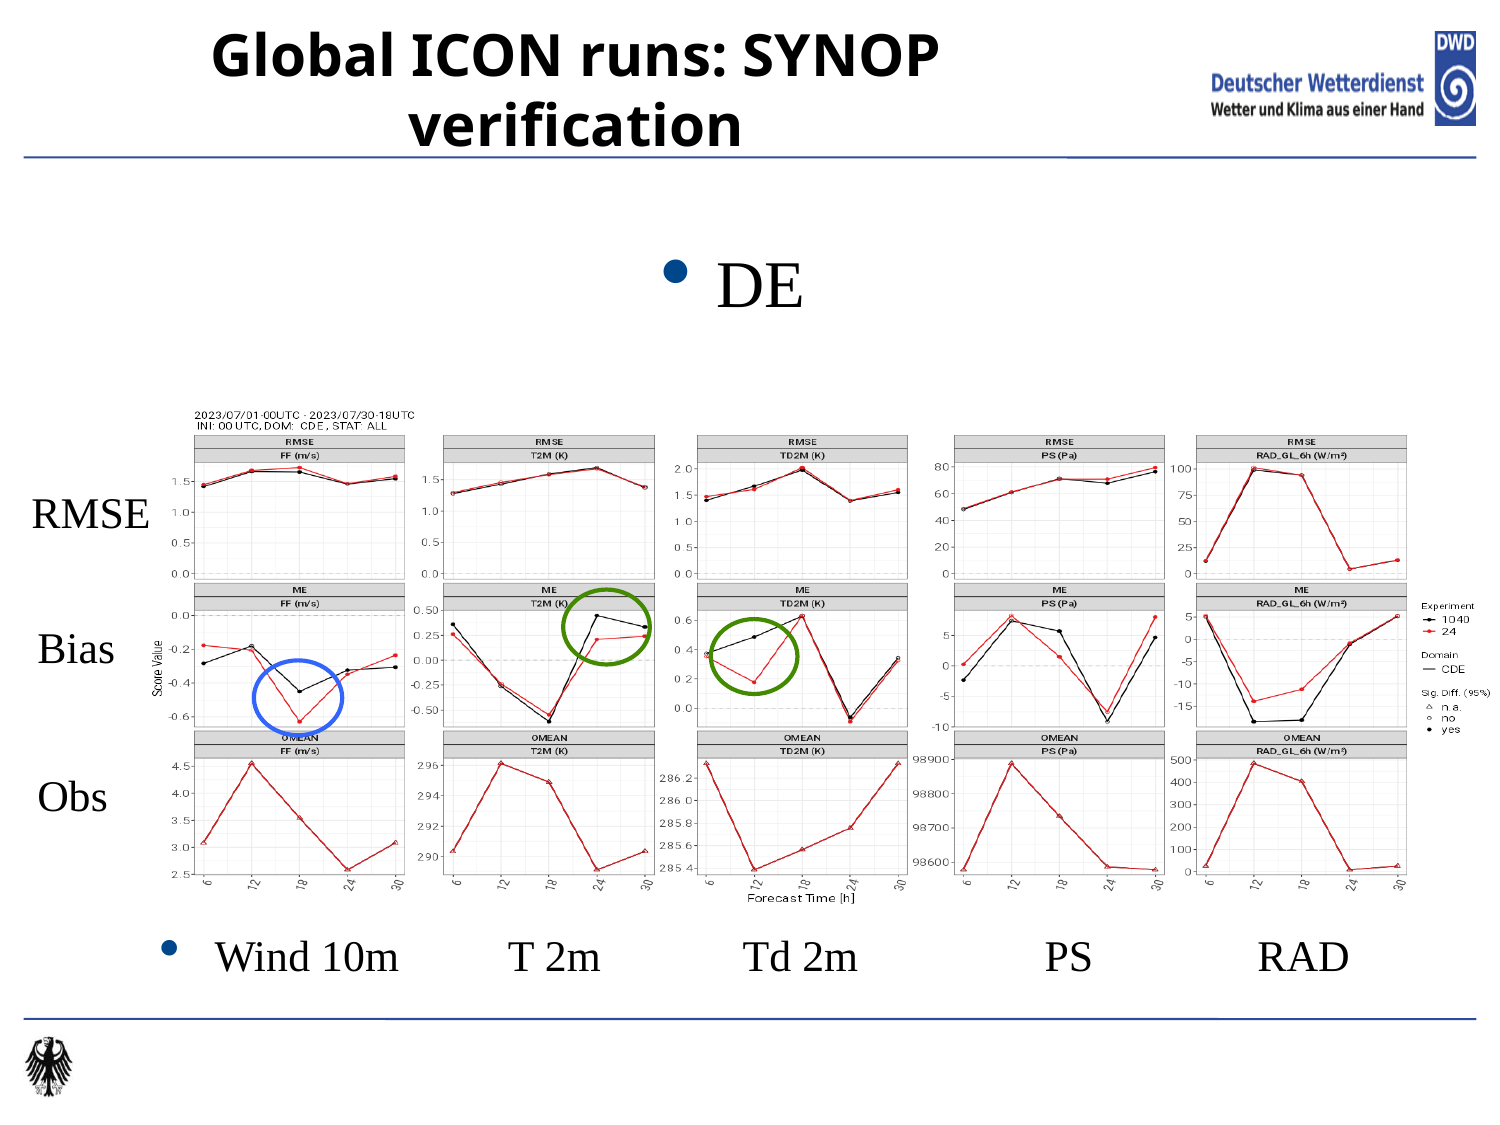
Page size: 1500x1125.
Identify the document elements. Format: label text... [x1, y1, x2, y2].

text_box Wind 10m T 2m Td 2m PS RAD [147, 914, 1417, 998]
text_box Bias [0, 602, 142, 691]
text_box Obs [0, 749, 142, 839]
picture [1211, 31, 1476, 126]
text_box RMSE [0, 466, 142, 555]
text_box DE [649, 236, 839, 325]
picture [147, 408, 1500, 907]
text_box Global ICON runs: SYNOP verification [30, 37, 1122, 140]
picture [23, 1035, 74, 1098]
